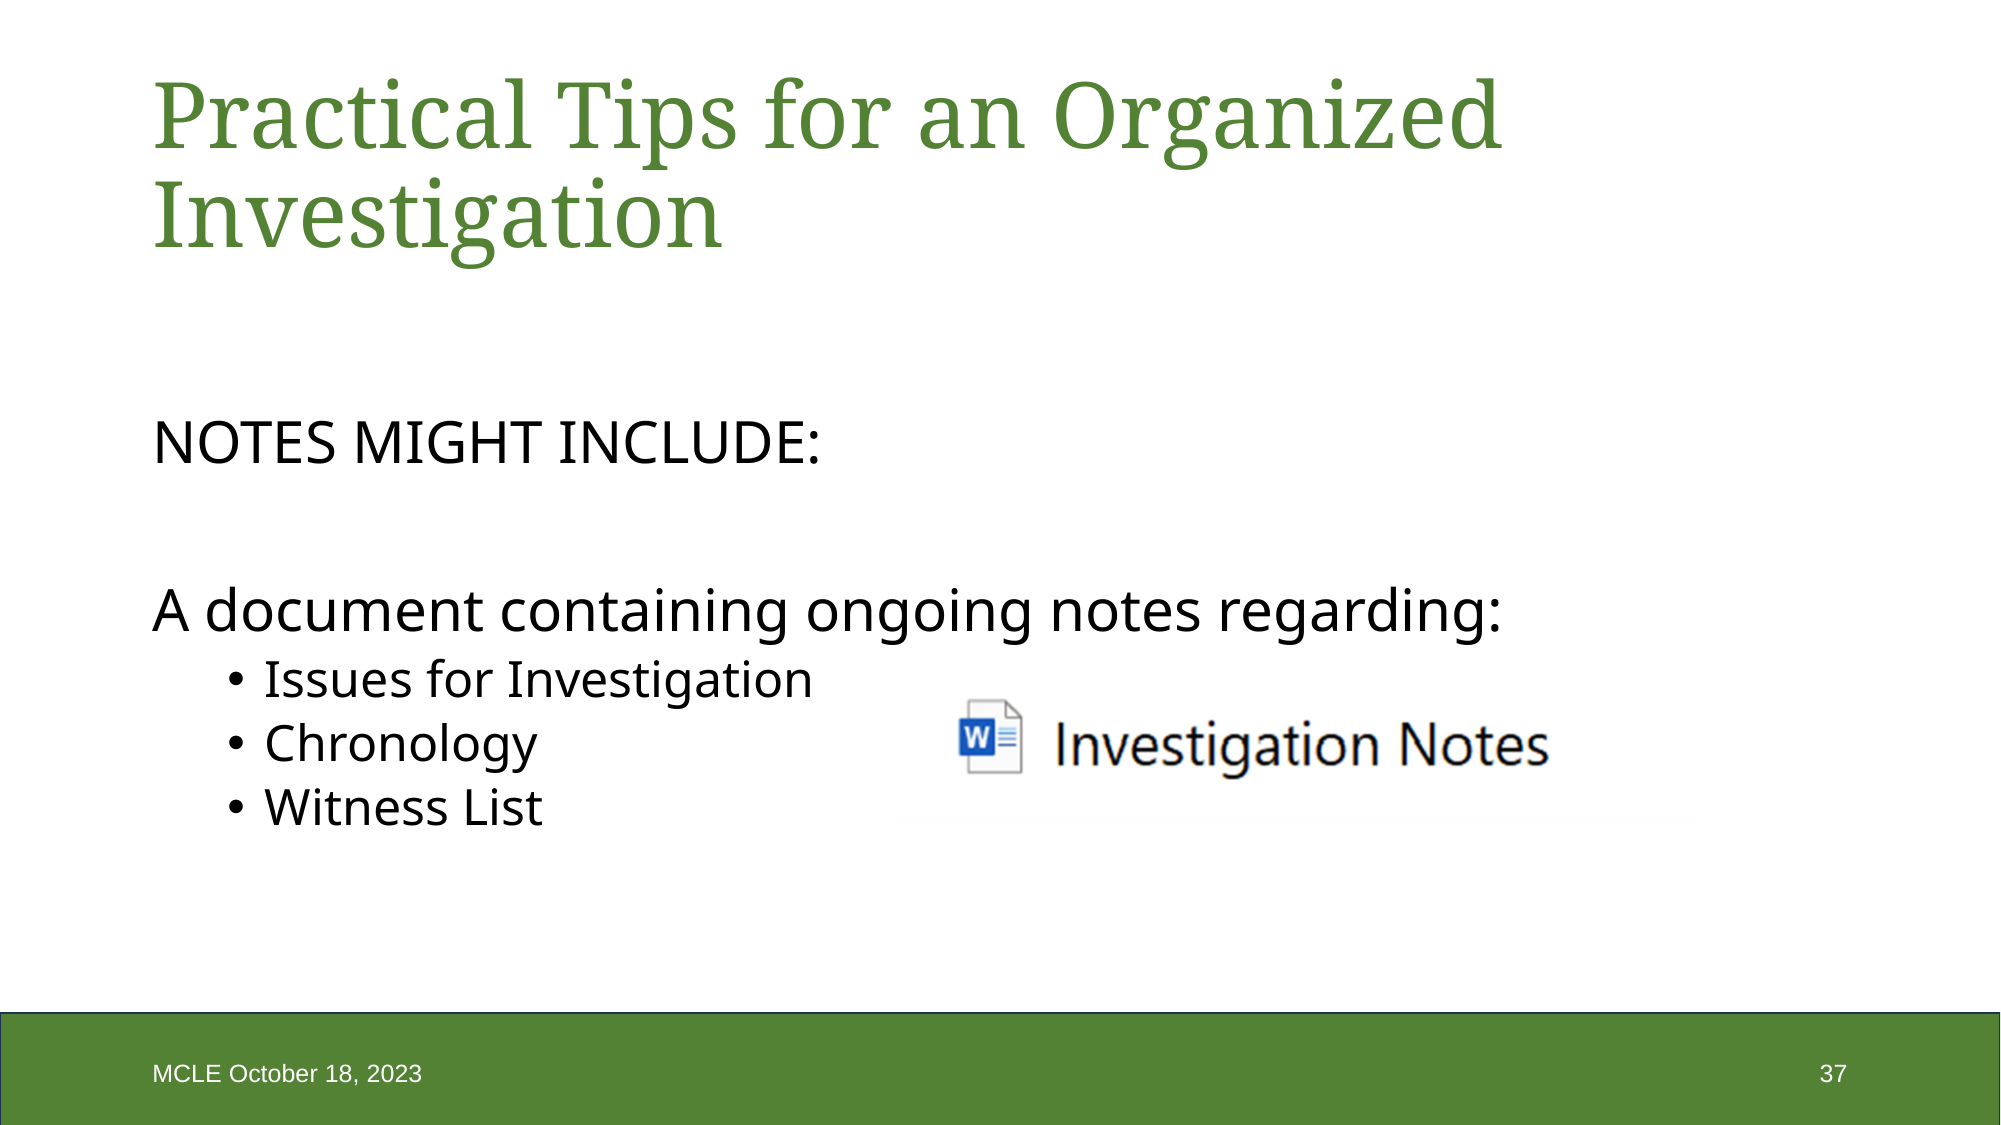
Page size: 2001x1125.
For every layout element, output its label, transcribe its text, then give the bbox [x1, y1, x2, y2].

title Practical Tips for an Organized Investigation [137, 59, 1863, 278]
slide_number 37 [1412, 1042, 1863, 1103]
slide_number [137, 1042, 588, 1103]
picture [898, 664, 1694, 820]
list NOTES MIGHT INCLUDE: A document containing ongoing notes regarding: Issues for Investigation Chronology Witness List [137, 315, 1863, 1014]
